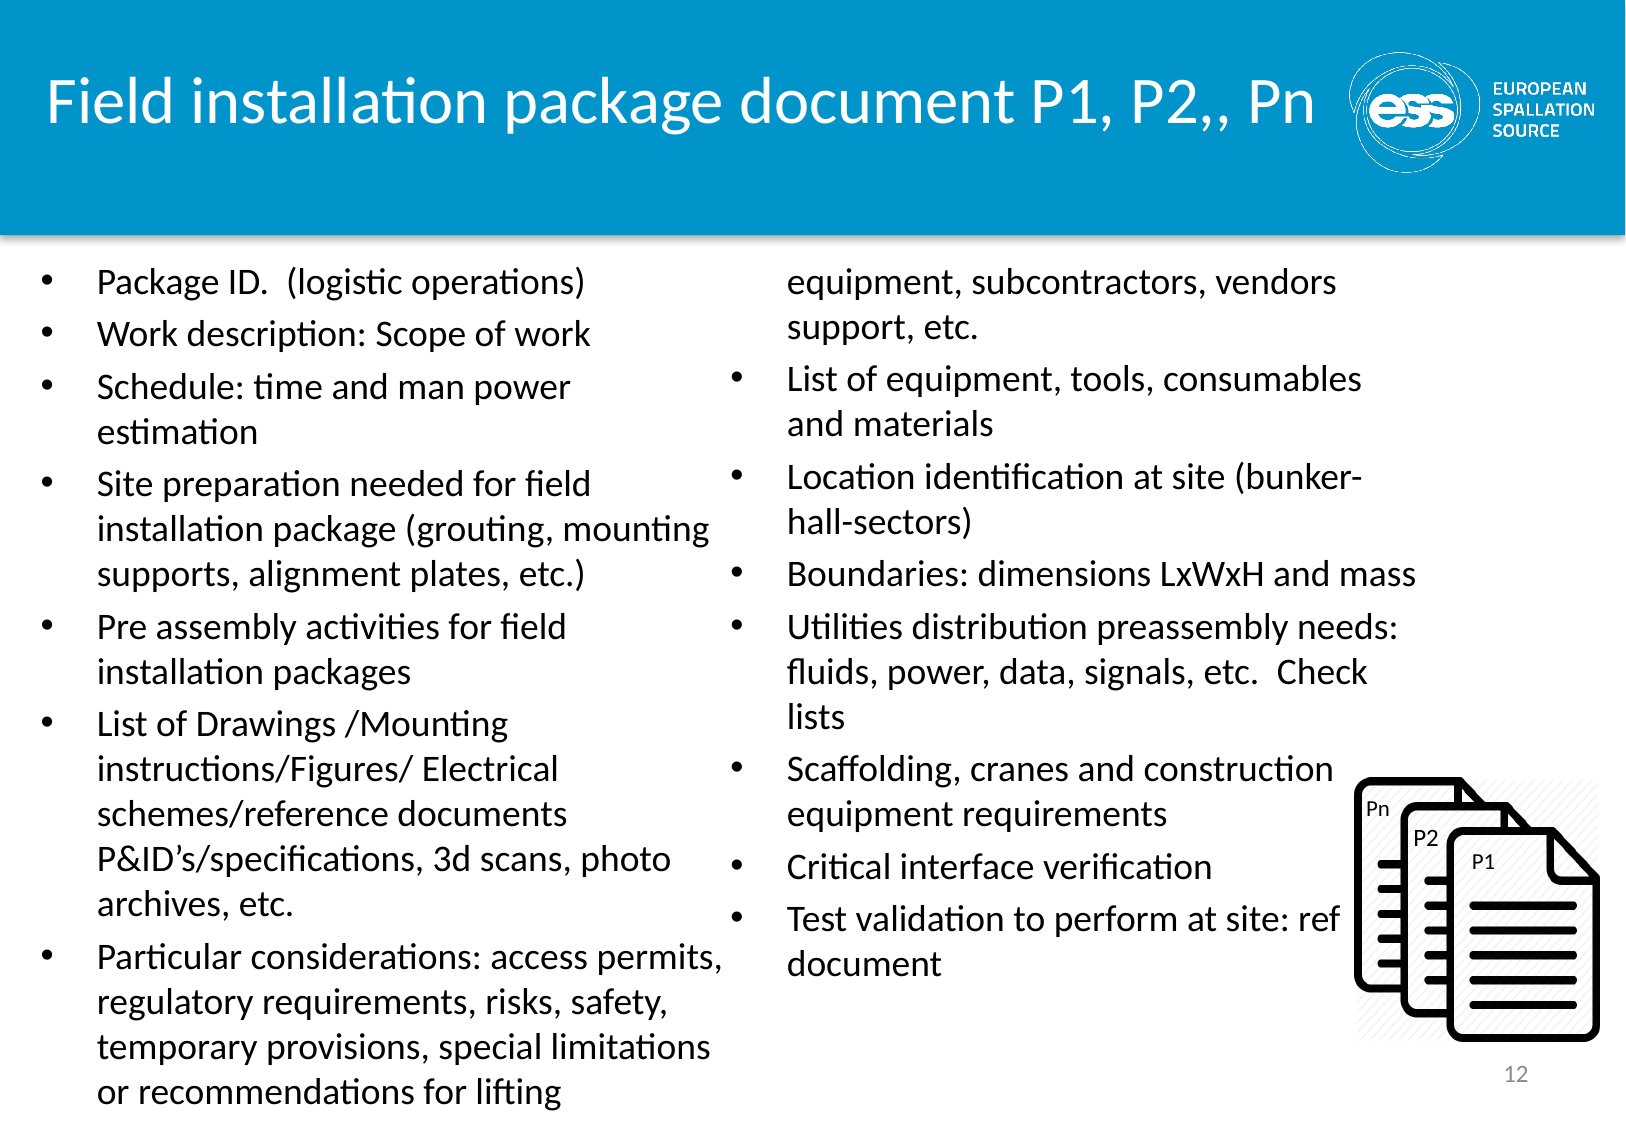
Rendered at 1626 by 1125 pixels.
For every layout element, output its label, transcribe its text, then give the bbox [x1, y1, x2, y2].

picture [1542, 83, 1548, 94]
picture [1527, 104, 1533, 115]
picture [1531, 83, 1538, 92]
picture [1505, 104, 1510, 115]
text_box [1351, 777, 1600, 1042]
picture [1553, 83, 1560, 94]
title Field installation package document P1, P2,, Pn [31, 3, 1355, 191]
picture [1370, 94, 1454, 127]
picture [1545, 107, 1554, 115]
picture [1515, 109, 1524, 115]
picture [1541, 125, 1548, 134]
list Package ID. (logistic operations) Work description: Scope of work Schedule: time and man power estimation Site preparation needed for field installation package (grouting, mounting supports, alignment plates, etc.) Pre assembly activities for field installation packages List of Drawings /Mounting instructions/Figures/ Electrical schemes/reference documents P&ID’s/specifications, 3d scans, photo archives, etc. Particular considerations: access permits, regulatory requirements, risks, safety, temporary provisions, special limitations or recommendations for lifting equipment, subcontractors, vendors support, etc. List of equipment, tools, consumables and materials Location identification at site (bunker-hall-sectors) Boundaries: dimensions LxWxH and mass Utilities distribution preassembly needs: fluids, power, data, signals, etc. Check lists Scaffolding, cranes and construction equipment requirements Critical interface verification Test validation to perform at site: ref document [25, 249, 1436, 1125]
picture [1517, 83, 1524, 94]
slide_number 12 [1164, 1042, 1544, 1103]
picture [1585, 104, 1589, 115]
picture [1537, 104, 1542, 115]
picture [1556, 104, 1564, 115]
picture [1507, 83, 1513, 94]
picture [1530, 125, 1538, 136]
